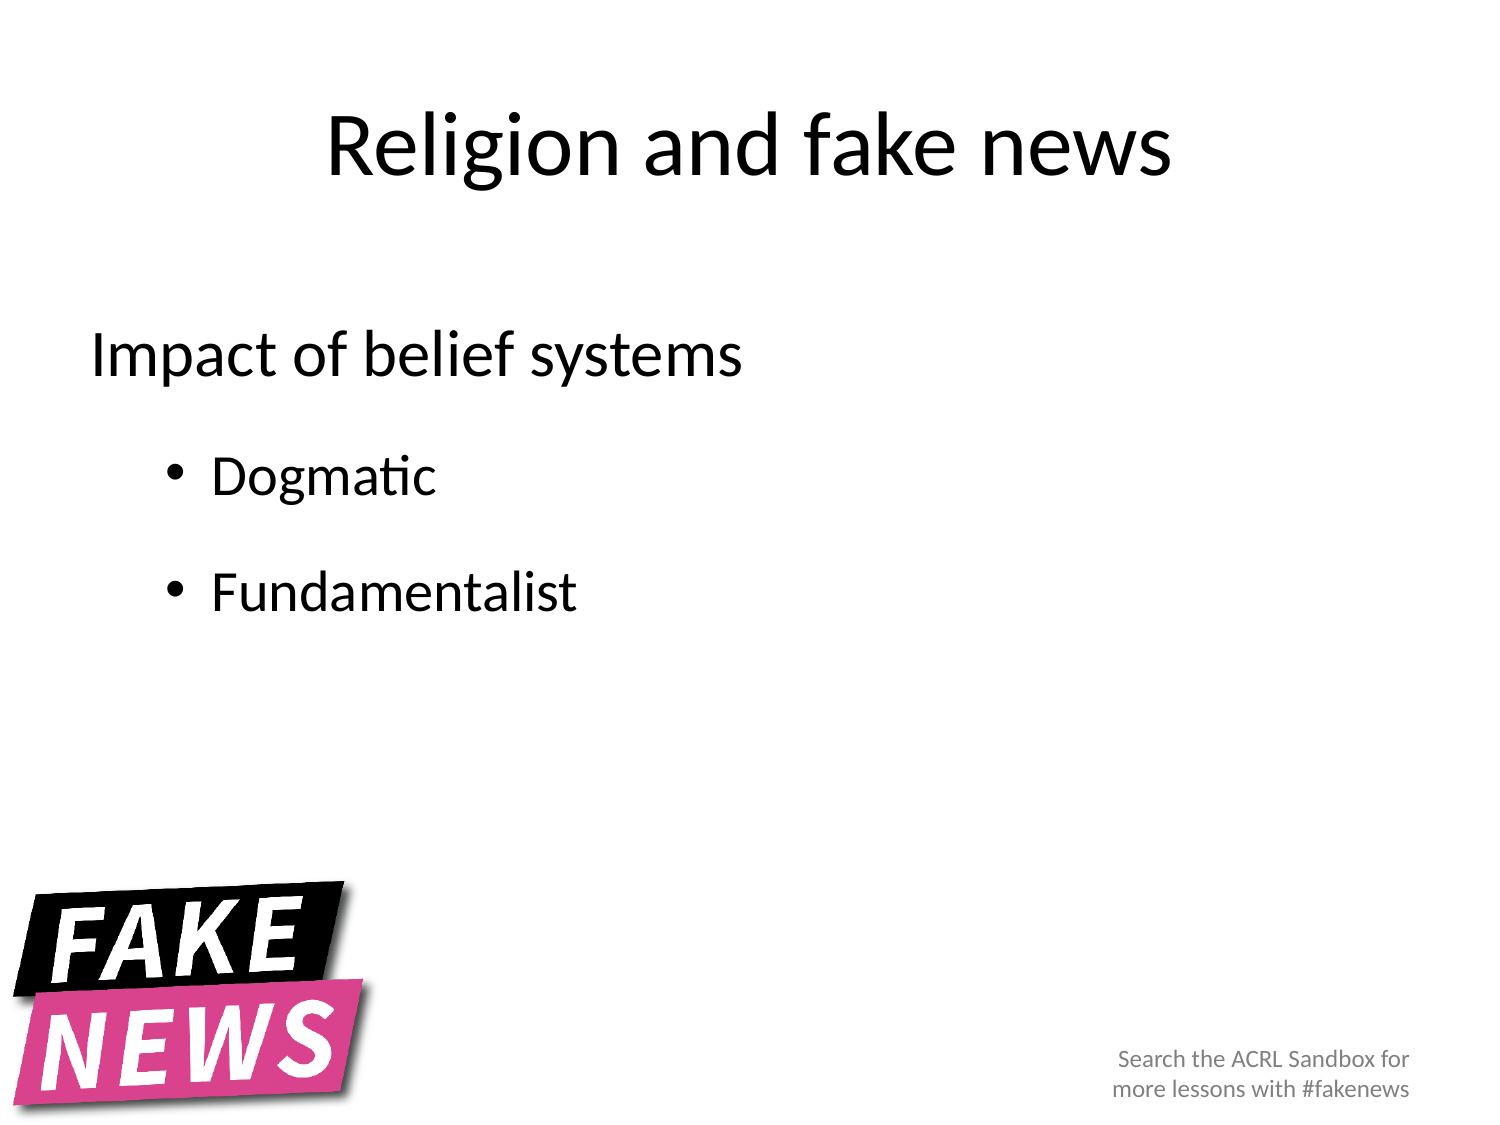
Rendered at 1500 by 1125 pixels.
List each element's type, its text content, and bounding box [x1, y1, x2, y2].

title Religion and fake news [75, 45, 1425, 233]
list Impact of belief systems Dogmatic Fundamentalist [75, 262, 1425, 1005]
picture [5, 873, 383, 1125]
